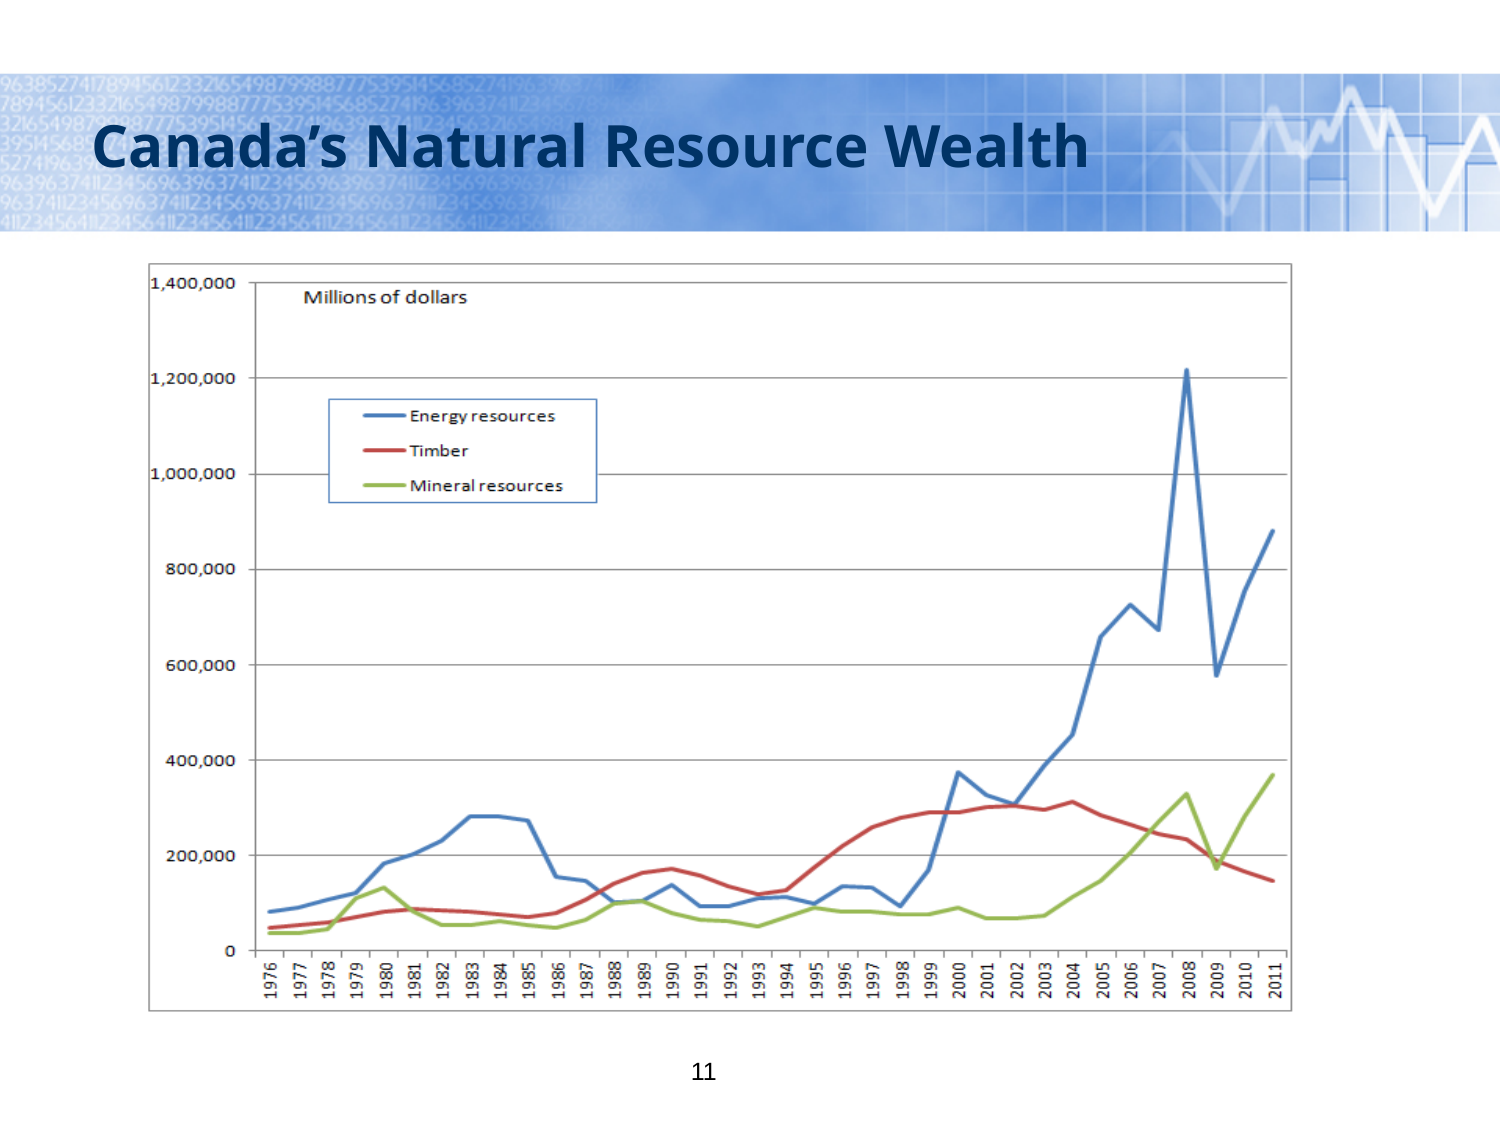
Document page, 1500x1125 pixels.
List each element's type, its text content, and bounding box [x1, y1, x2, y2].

picture [0, 0, 1500, 1125]
slide_number 11 [466, 1047, 942, 1125]
title Canada’s Natural Resource Wealth [76, 101, 1427, 220]
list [147, 262, 1294, 1013]
